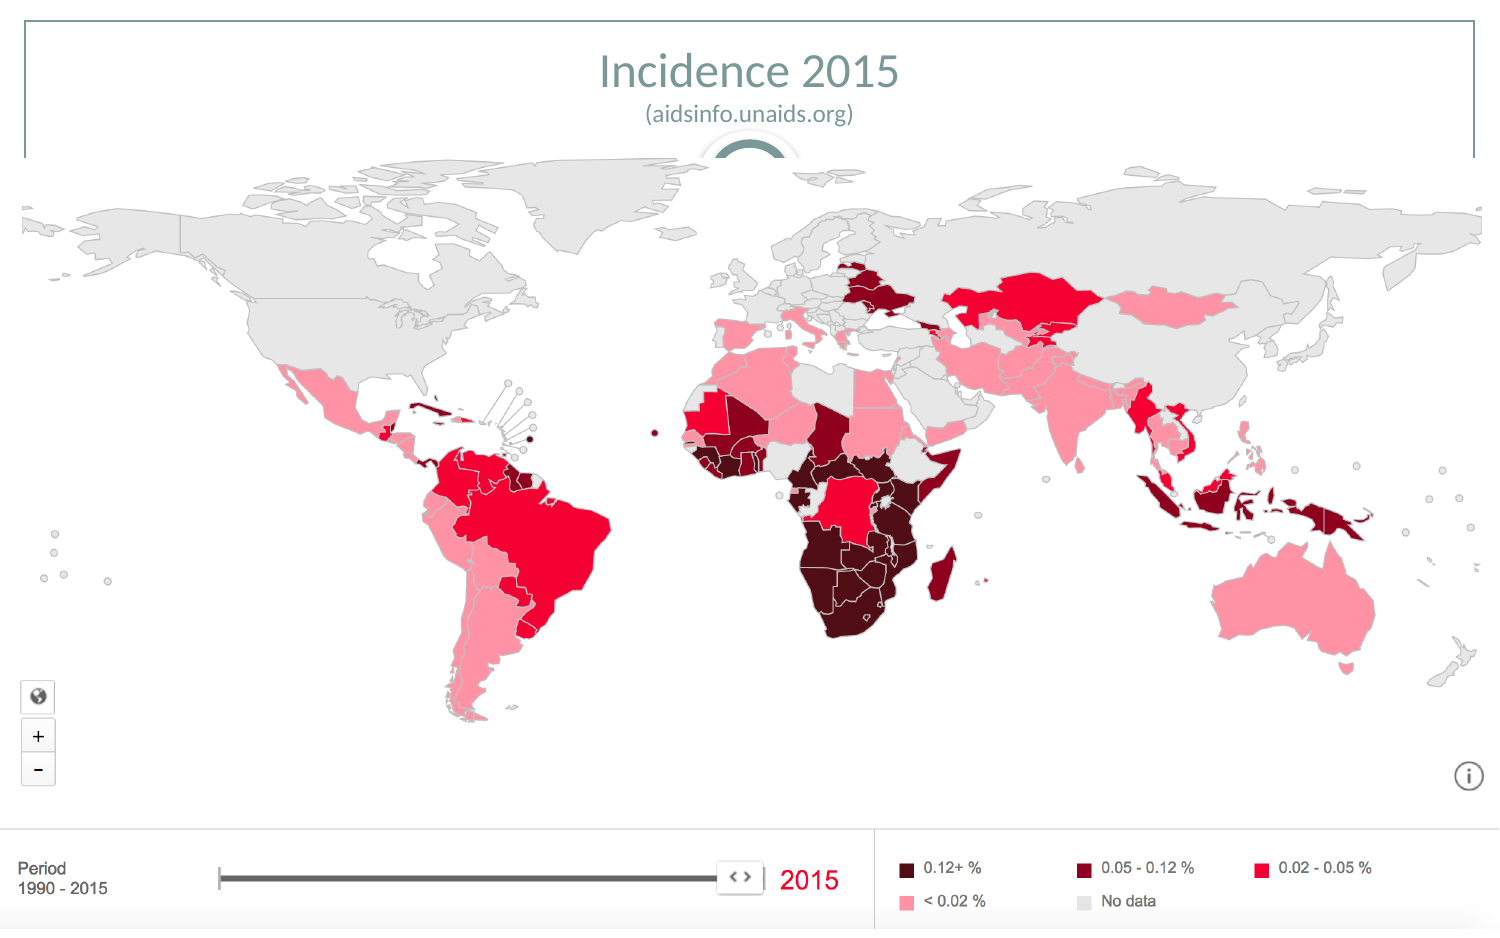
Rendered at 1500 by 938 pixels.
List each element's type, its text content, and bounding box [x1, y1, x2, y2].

picture [0, 157, 1500, 929]
title Incidence 2015 (aidsinfo.unaids.org) [49, 31, 1450, 135]
